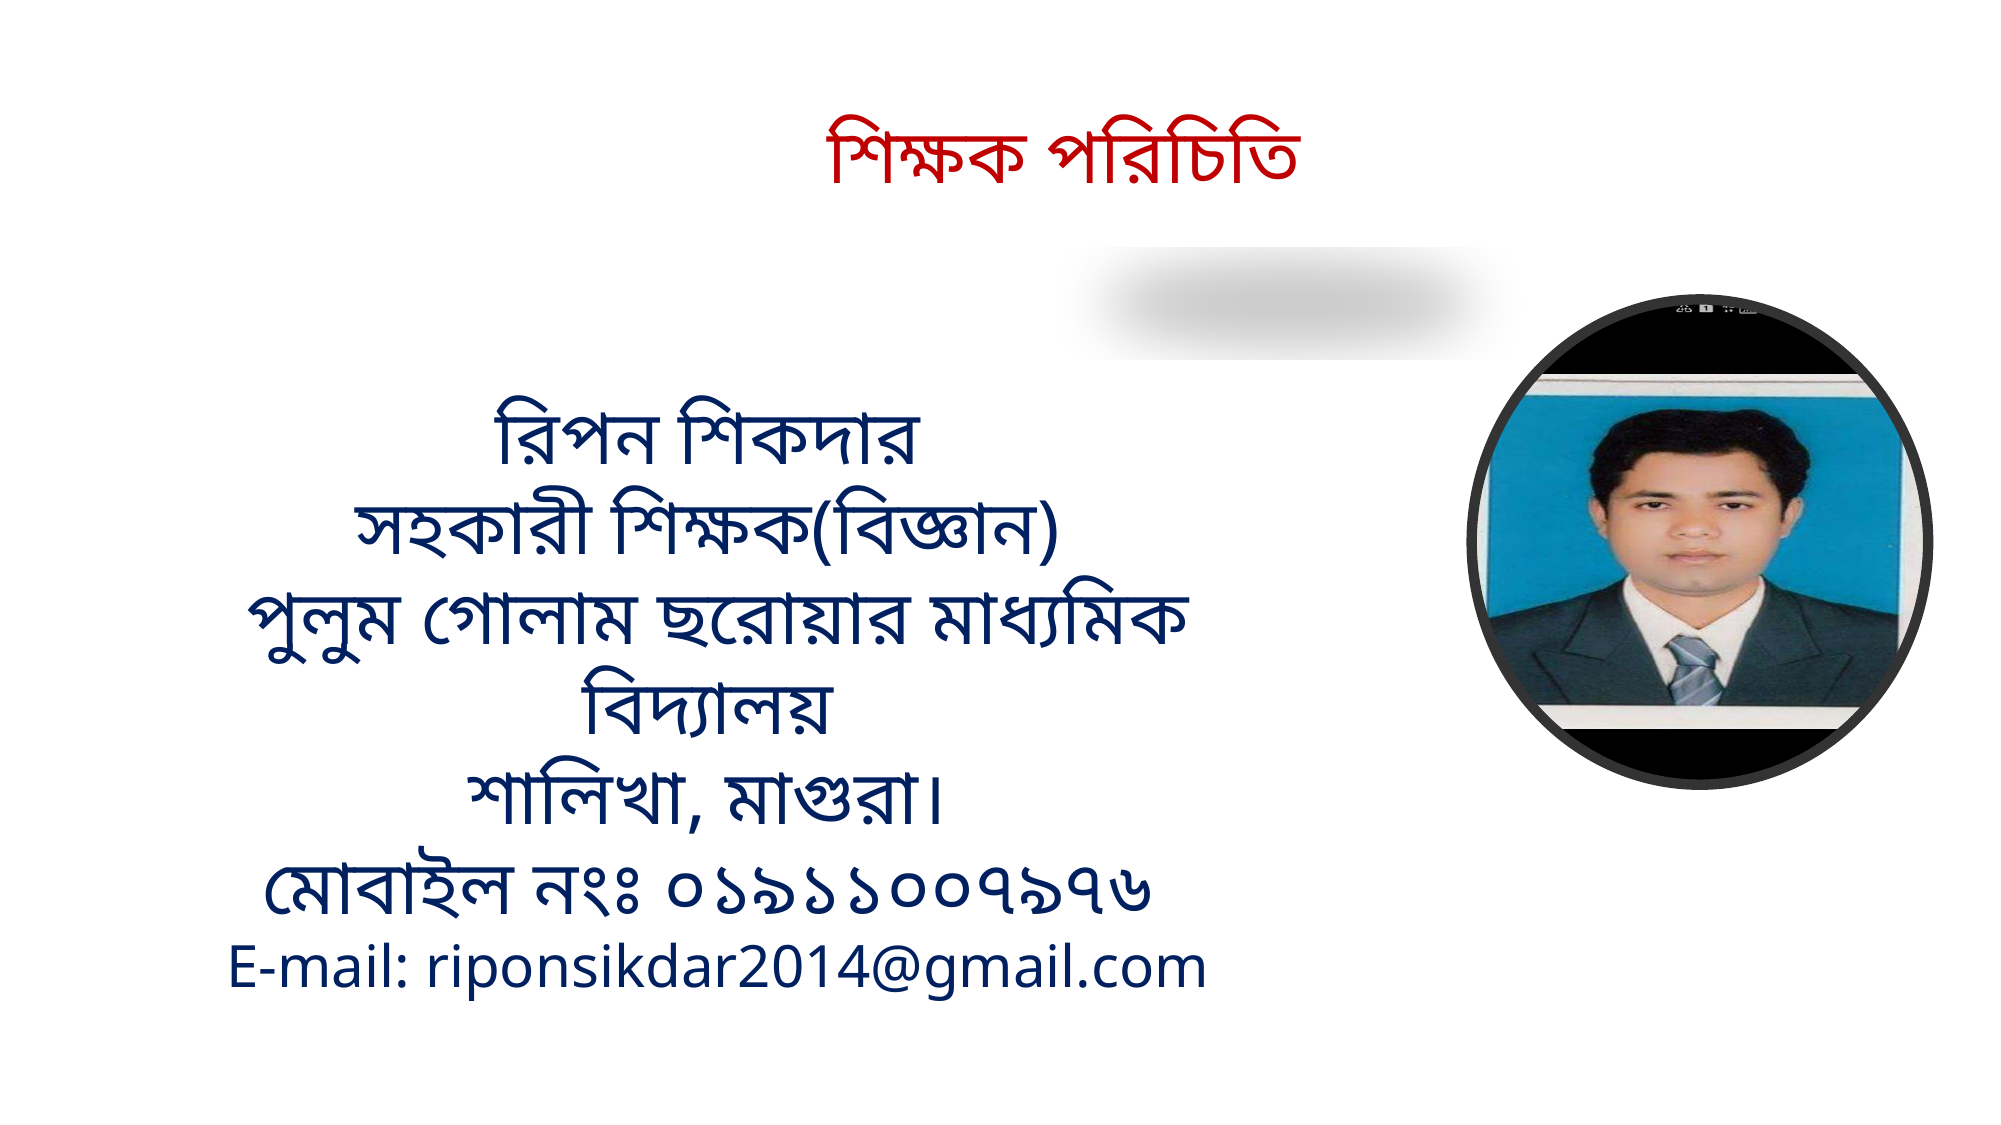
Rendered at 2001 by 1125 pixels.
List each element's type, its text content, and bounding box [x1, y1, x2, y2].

title শিক্ষক পরিচিতি [500, 50, 1490, 269]
text_box রিপন শিকদার সহকারী শিক্ষক(বিজ্ঞান) পুলুম গোলাম ছরোয়ার মাধ্যমিক বিদ্যালয় শালিখা, মাগুরা। মোবাইল নংঃ ০১৯১১০০৭৯৭৬ E-mail: riponsikdar2014@gmail.com [137, 381, 1298, 1007]
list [1471, 299, 1929, 785]
